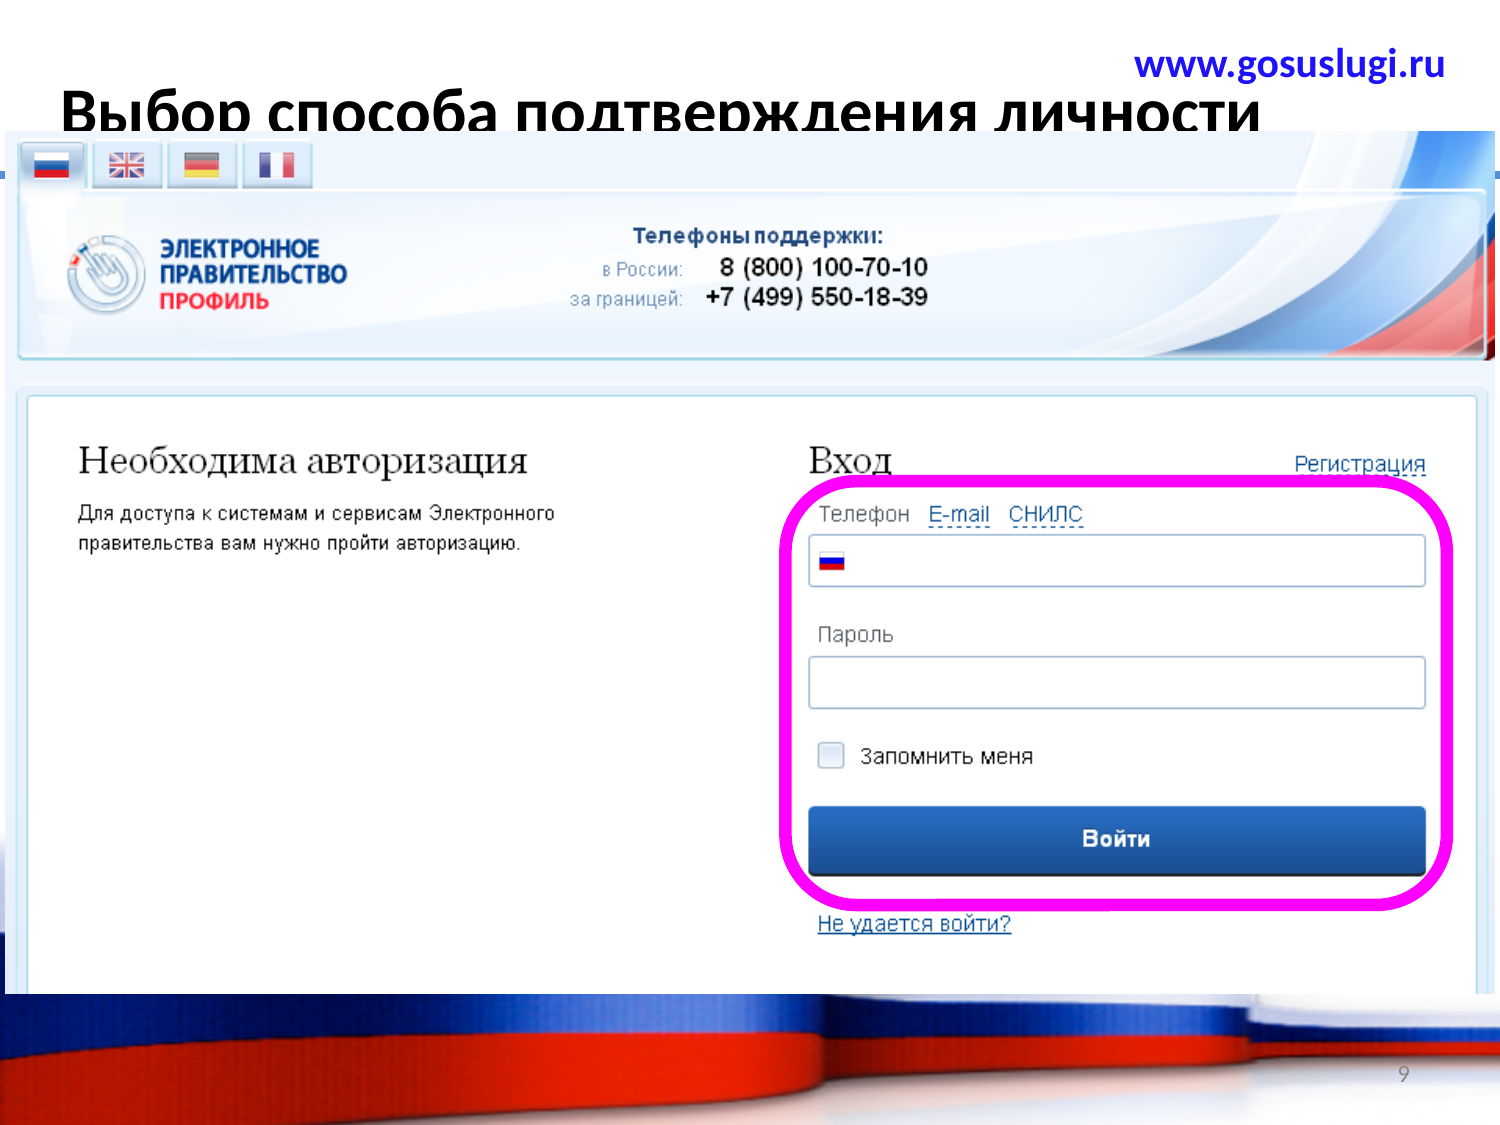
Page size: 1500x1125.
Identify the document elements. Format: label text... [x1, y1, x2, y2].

text_box Выбор способа подтверждения личности [45, 60, 1447, 129]
text_box www.gosuslugi.ru [1119, 28, 1468, 94]
picture [0, 0, 1500, 1125]
slide_number 9 [1074, 1042, 1425, 1103]
